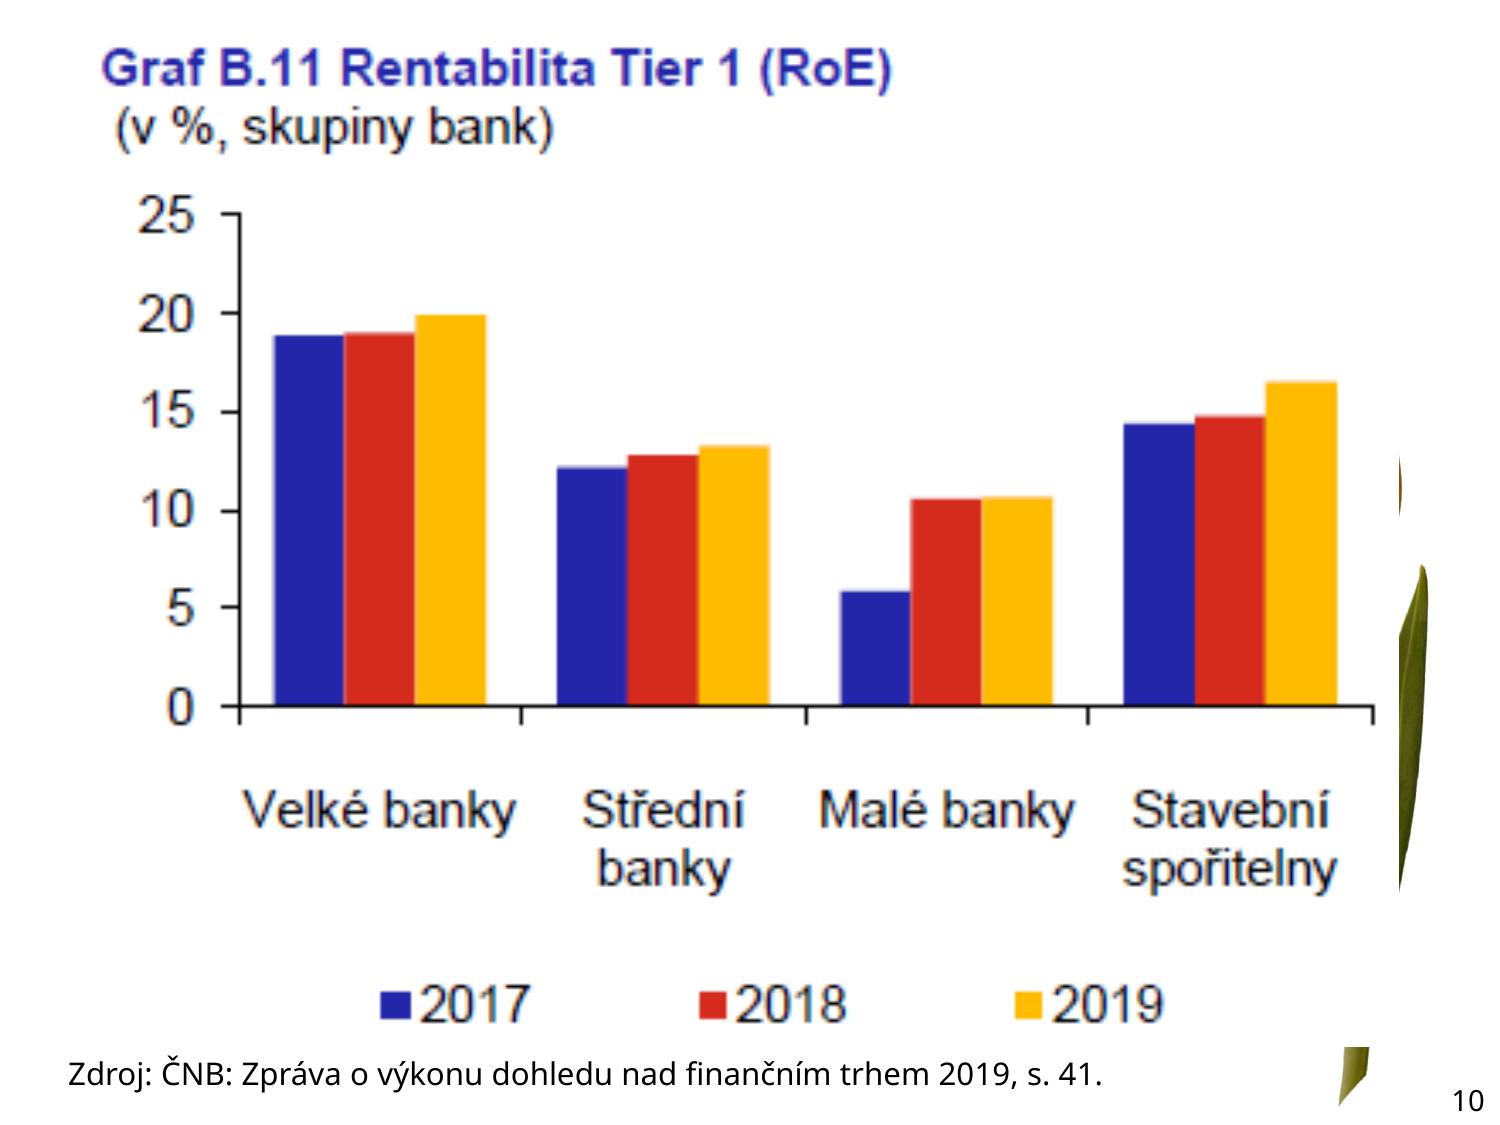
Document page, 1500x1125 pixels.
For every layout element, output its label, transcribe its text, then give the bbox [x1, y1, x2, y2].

slide_number 10 [1471, 1074, 1500, 1125]
picture [100, 21, 1500, 1074]
text_box Zdroj: ČNB: Zpráva o výkonu dohledu nad finančním trhem 2019, s. 41. [53, 1046, 1471, 1125]
